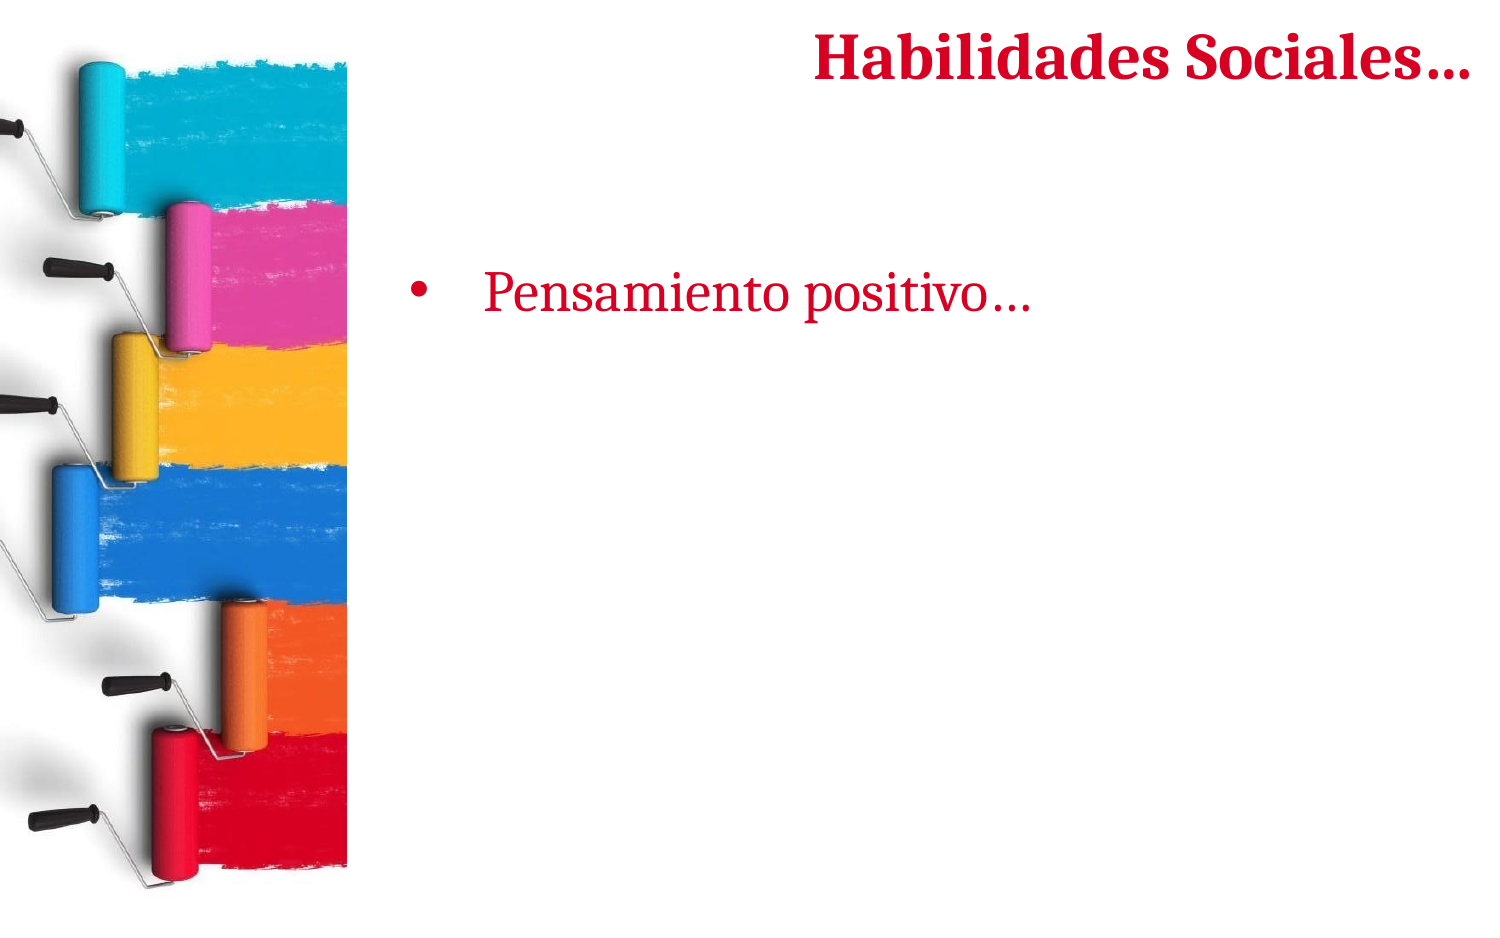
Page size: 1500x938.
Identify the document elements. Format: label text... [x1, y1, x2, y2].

text_box Pensamiento positivo… [394, 175, 1378, 331]
picture [0, 0, 347, 938]
text_box Habilidades Sociales… [467, 5, 1491, 100]
